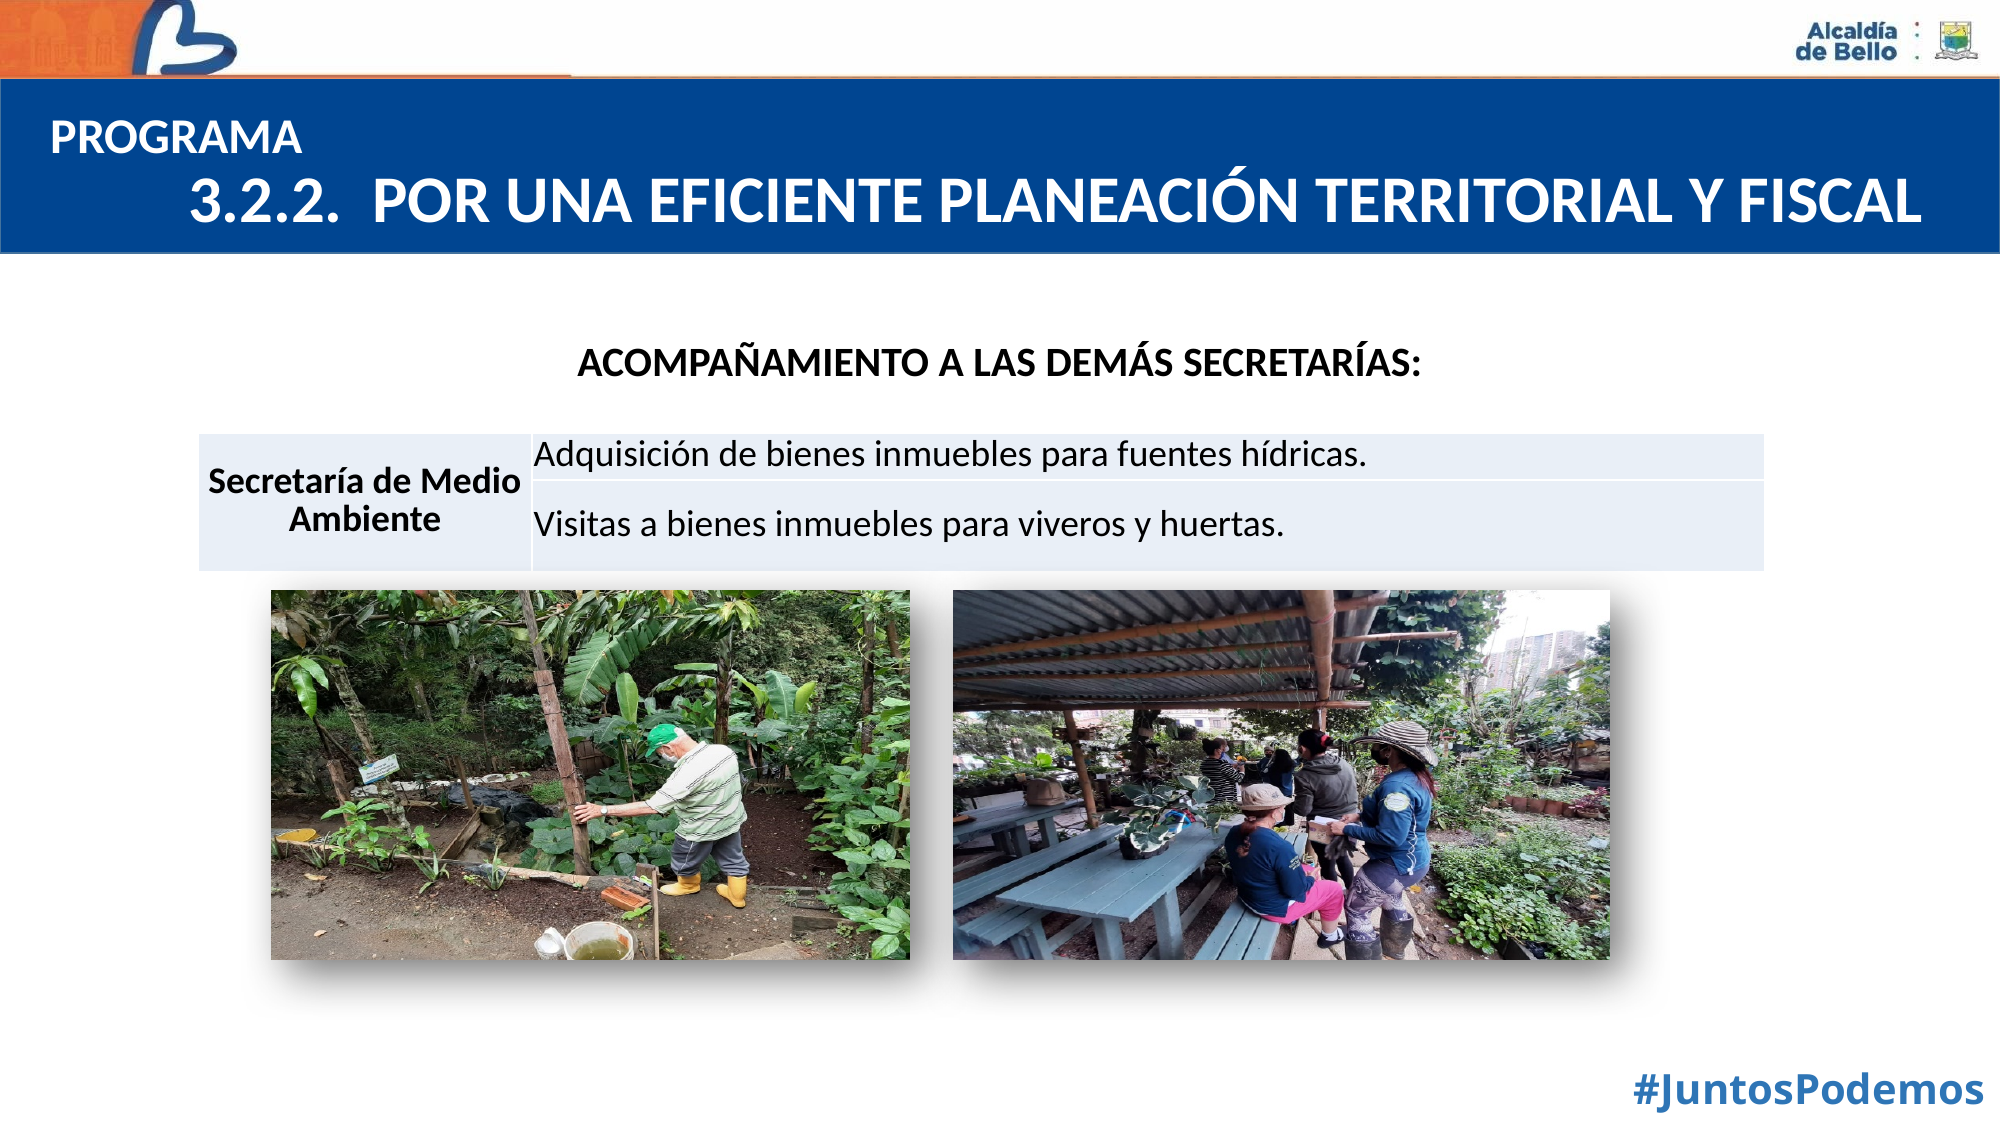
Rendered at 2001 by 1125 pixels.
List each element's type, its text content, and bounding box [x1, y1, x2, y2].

text_box #JuntosPodemos [1613, 1060, 2000, 1125]
picture [271, 590, 910, 960]
text_box [0, 0, 2000, 79]
table_cell Visitas a bienes inmuebles para viveros y huertas. [533, 481, 1764, 571]
text_box PROGRAMA [35, 103, 322, 194]
text_box [0, 79, 2000, 254]
table_header Secretaría de Medio Ambiente [199, 434, 531, 571]
picture [953, 590, 1610, 960]
text_box 3.2.2. POR UNA EFICIENTE PLANEACIÓN TERRITORIAL Y FISCAL [173, 148, 1940, 243]
text_box ACOMPAÑAMIENTO A LAS DEMÁS SECRETARÍAS: [49, 277, 1951, 393]
table_header Adquisición de bienes inmuebles para fuentes hídricas. [533, 434, 1764, 479]
